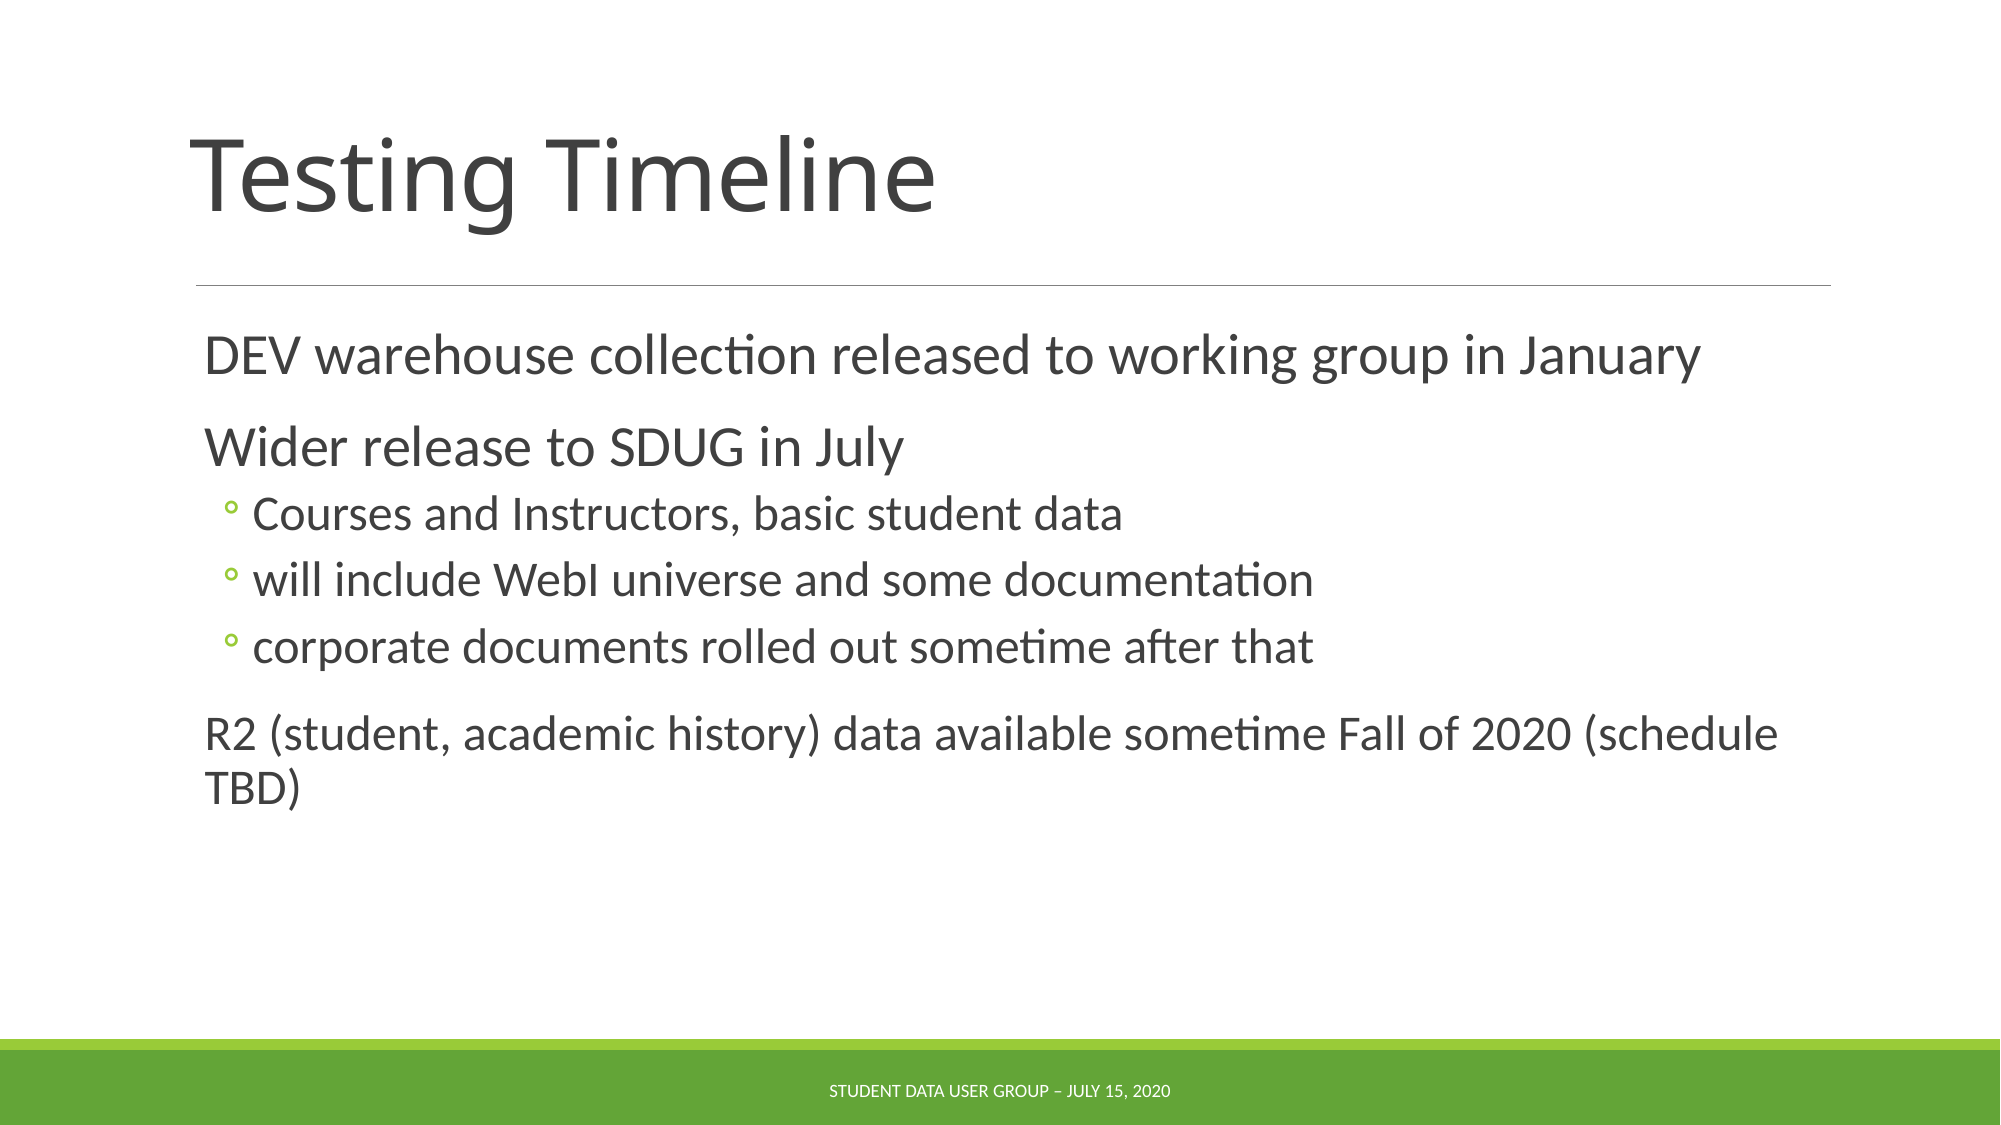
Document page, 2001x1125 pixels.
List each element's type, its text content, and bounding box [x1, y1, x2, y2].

text_box DEV warehouse collection released to working group in January Wider release to SDUG in July Courses and Instructors, basic student data will include WebI universe and some documentation corporate documents rolled out sometime after that R2 (student, academic history) data available sometime Fall of 2020 (schedule TBD) [174, 316, 1900, 1031]
text_box Student Data User Group – July 15, 2020 [604, 1059, 1396, 1120]
title Testing Timeline [174, 94, 1825, 240]
